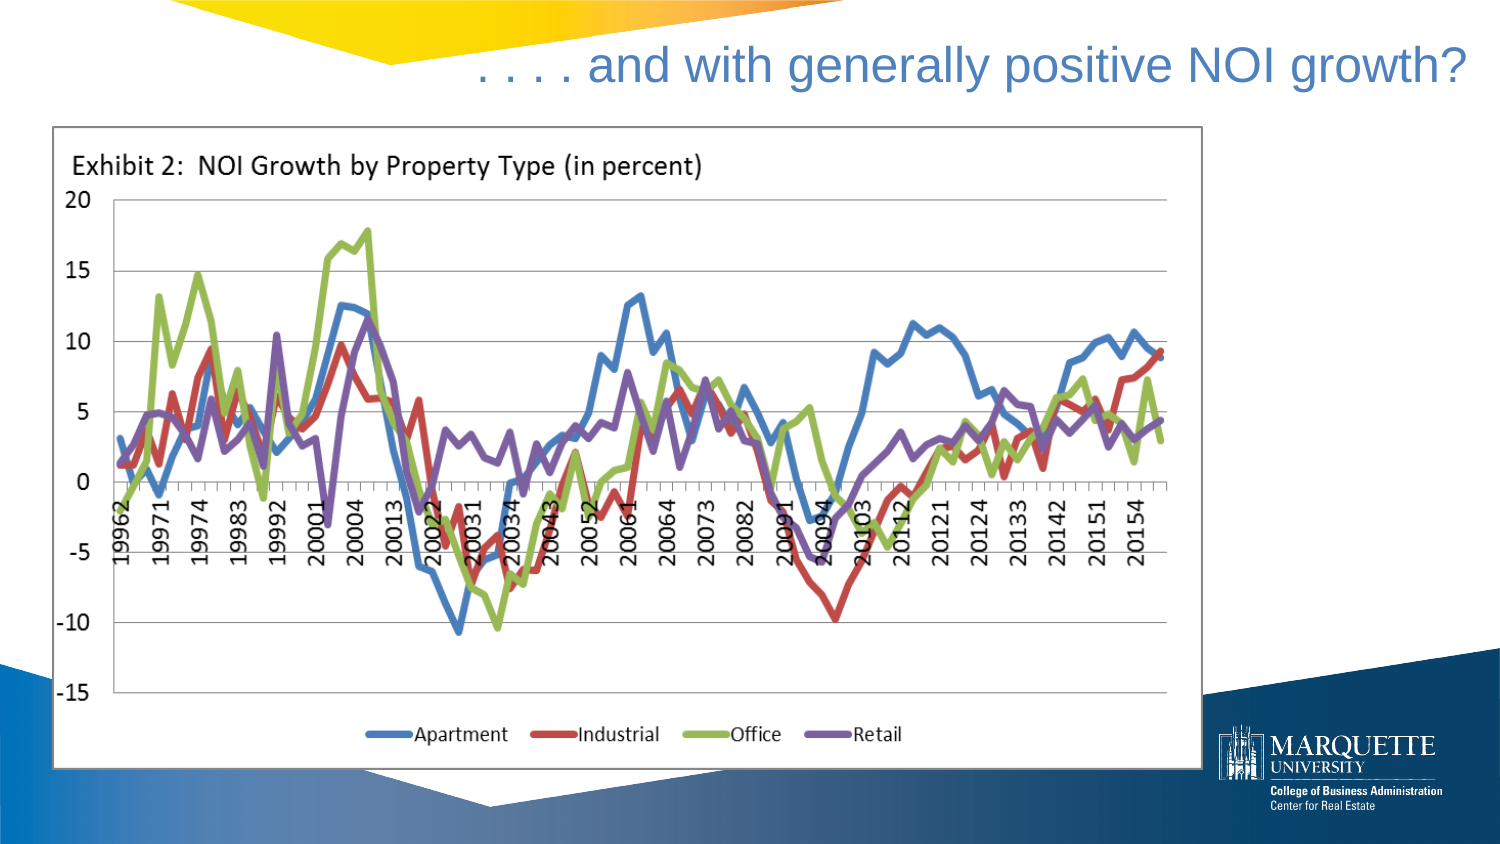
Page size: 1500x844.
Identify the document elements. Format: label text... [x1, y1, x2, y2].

title . . . . and with generally positive NOI growth? [461, 24, 1500, 166]
picture [0, 126, 1500, 844]
picture [170, 0, 1204, 65]
